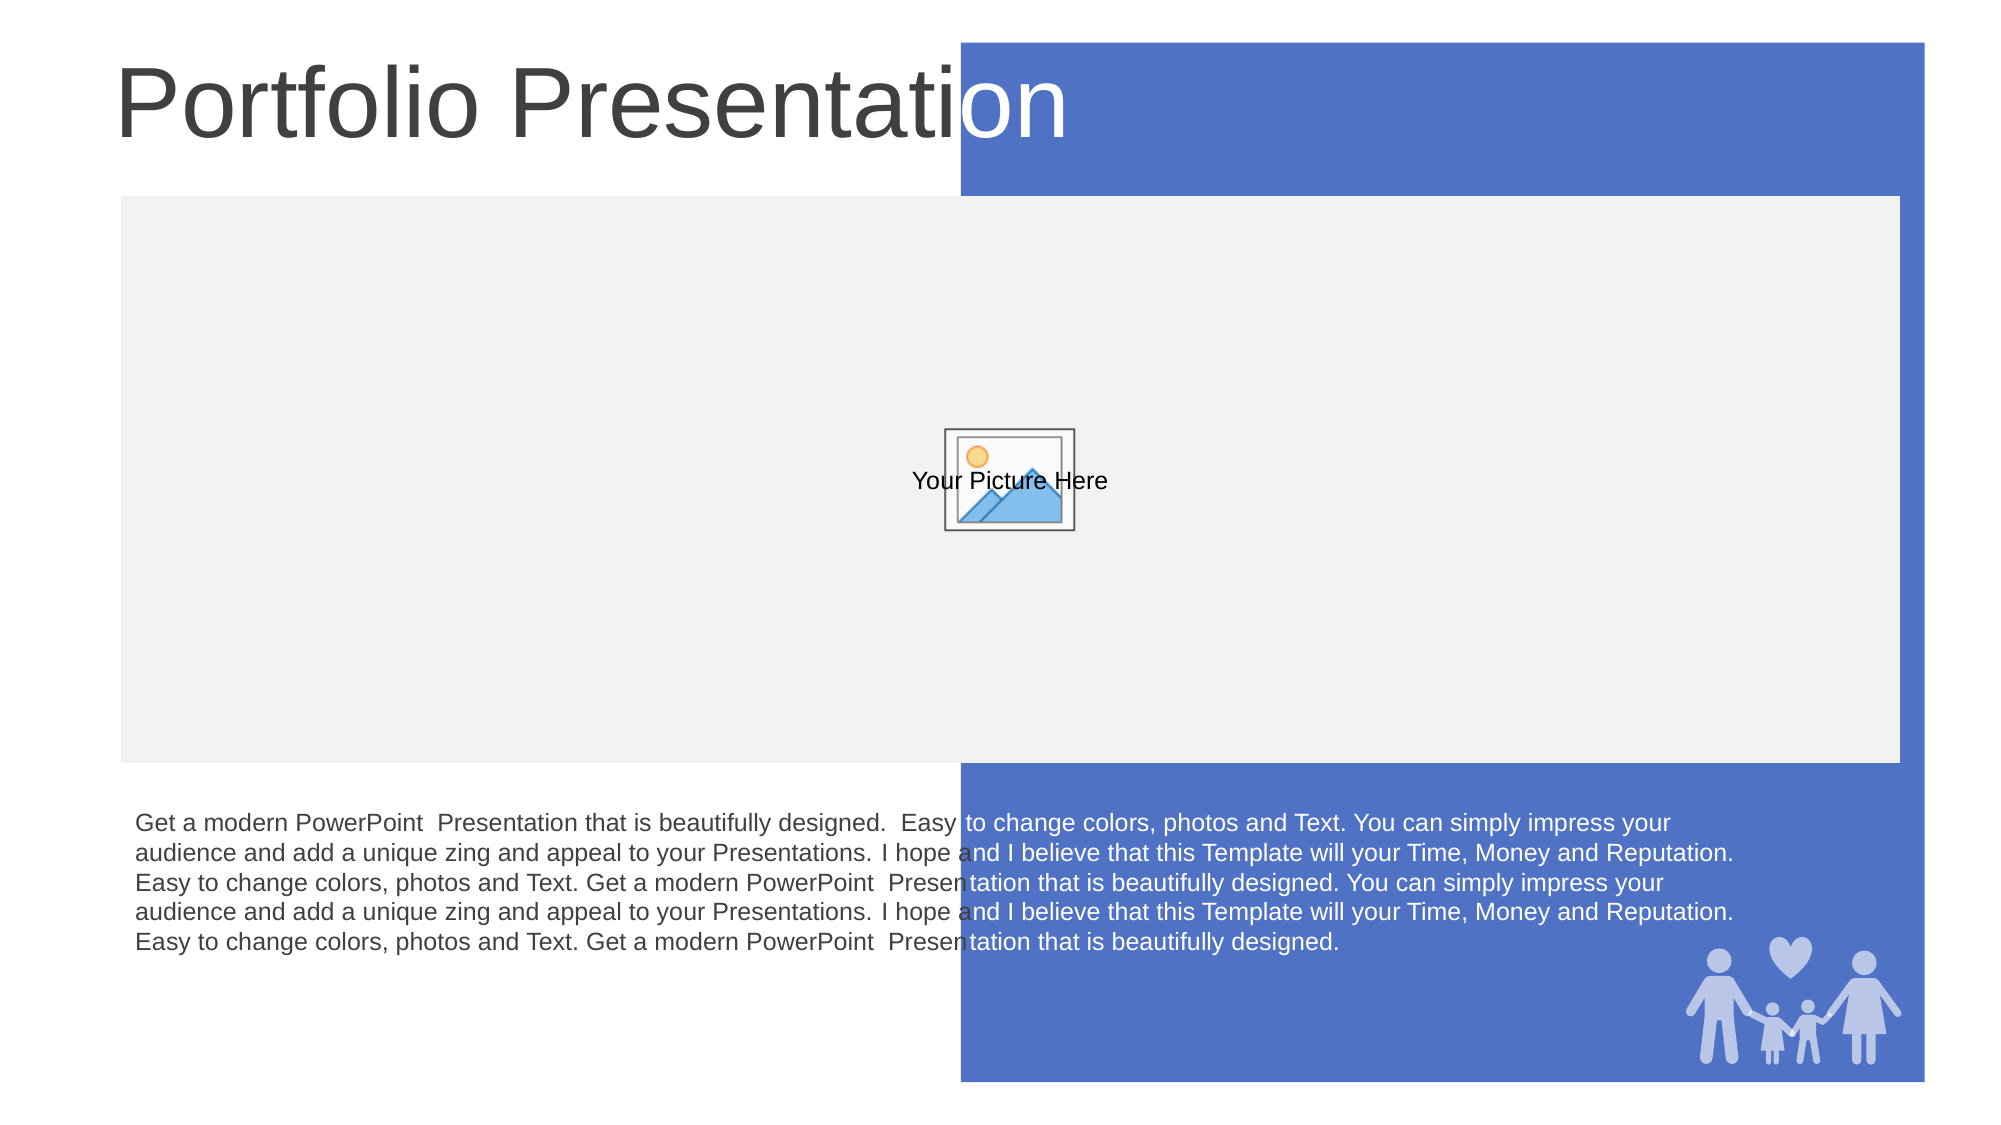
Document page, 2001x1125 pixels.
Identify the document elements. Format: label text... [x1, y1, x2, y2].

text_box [1685, 936, 1902, 1066]
picture [120, 196, 1901, 764]
title Portfolio Presentation [99, 44, 1901, 161]
text_box Get a modern PowerPoint Presentation that is beautifully designed. Easy to change colors, photos and Text. You can simply impress your audience and add a unique zing and appeal to your Presentations. I hope and I believe that this Template will your Time, Money and Reputation. Easy to change colors, photos and Text. Get a modern PowerPoint Presentation that is beautifully designed. You can simply impress your audience and add a unique zing and appeal to your Presentations. I hope and I believe that this Template will your Time, Money and Reputation. Easy to change colors, photos and Text. Get a modern PowerPoint Presentation that is beautifully designed. [120, 798, 1760, 964]
